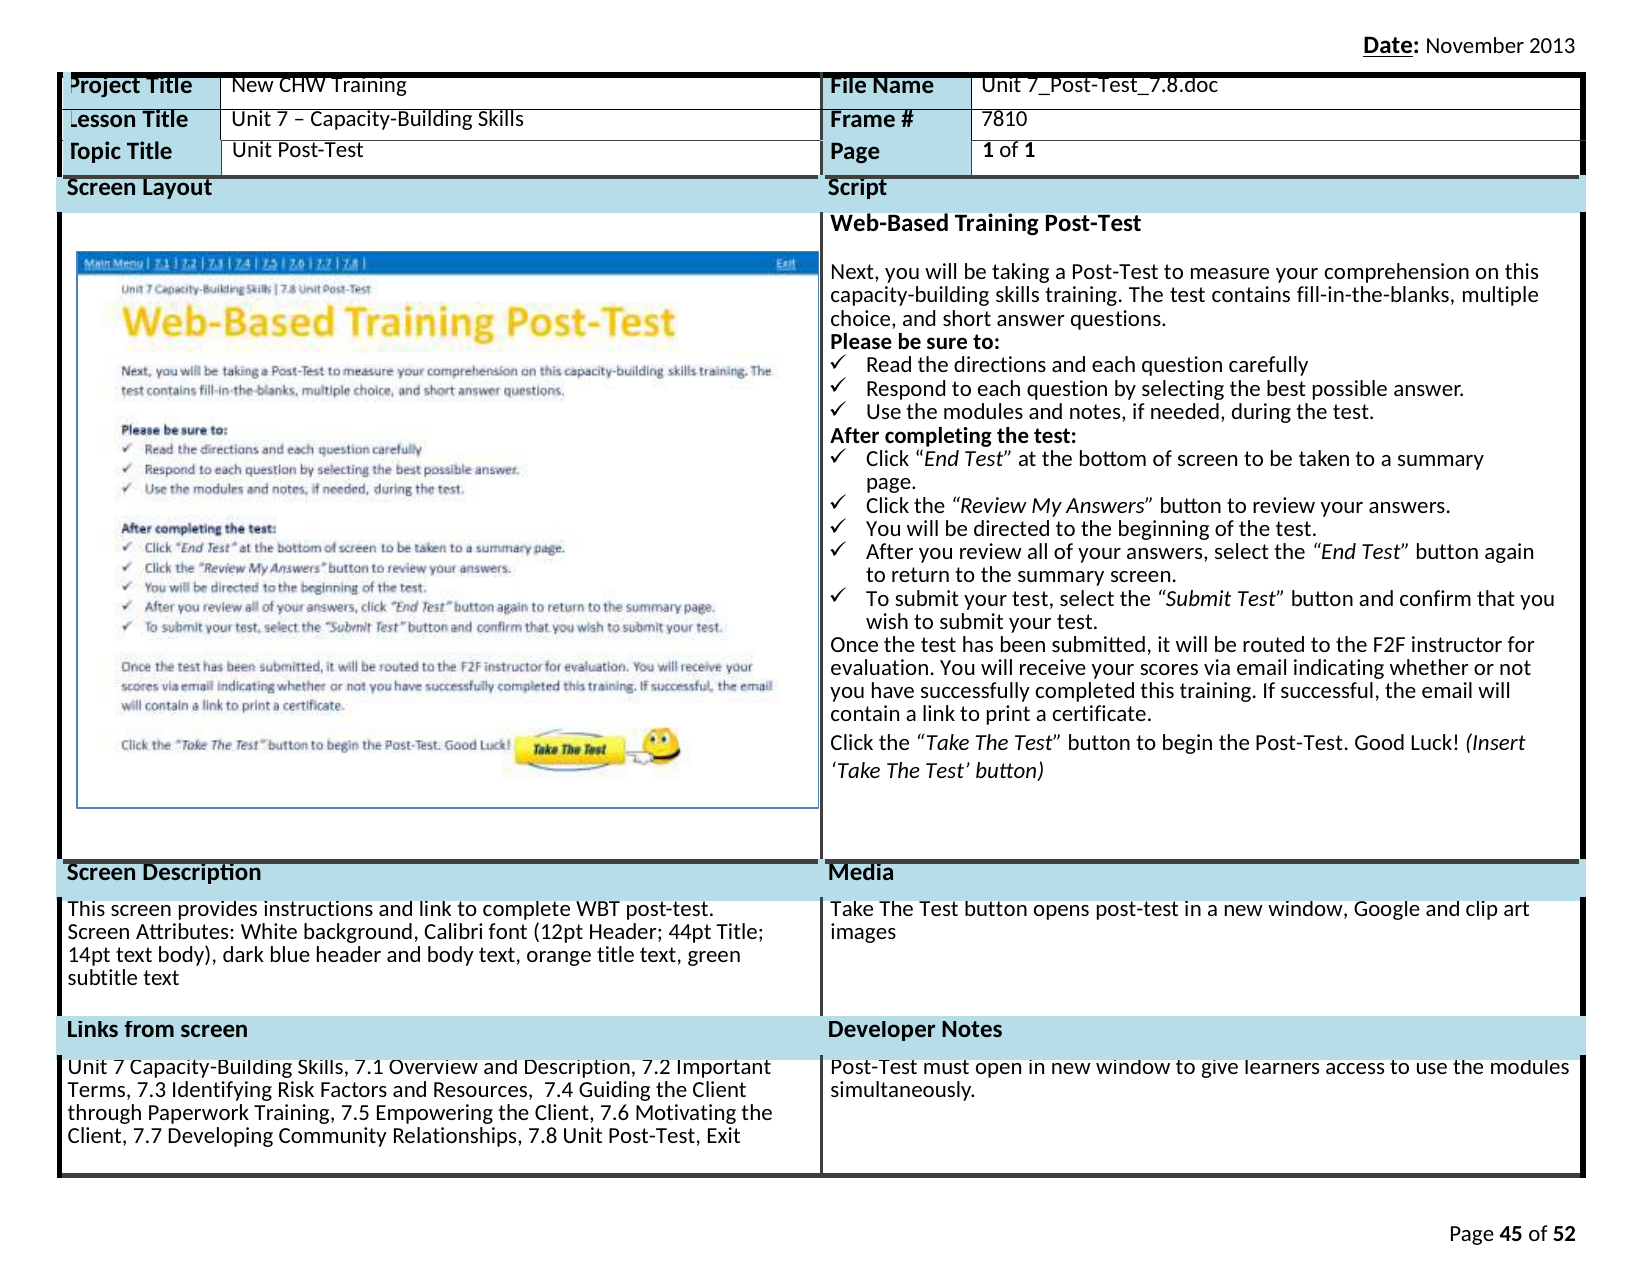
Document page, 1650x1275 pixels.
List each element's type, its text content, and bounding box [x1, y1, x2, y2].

table_cell Unit 7 Capacity-Building Skills, 7.1 Overview and Description, 7.2 Important Terms, 7.3 Identifying Risk Factors and Resources, 7.4 Guiding the Client through Paperwork Training, 7.5 Empowering the Client, 7.6 Motivating the Client, 7.7 Developing Community Relationships, 7.8 Unit Post-Test, Exit [62, 1060, 820, 1173]
table_cell Screen Description [63, 864, 818, 897]
table_cell This screen provides instructions and link to complete WBT post-test. Screen Attributes: White background, Calibri font (12pt Header; 44pt Title; 14pt text body), dark blue header and body text, orange title text, green subtitle text [62, 901, 820, 1016]
table_header New CHW Training [221, 78, 820, 109]
table_cell Take The Test button opens post-test in a new window, Google and clip art images [823, 901, 1580, 1016]
table_cell Unit Post-Test [222, 141, 820, 175]
table_cell Unit 7 – Capacity-Building Skills [221, 110, 820, 140]
table_cell Topic Title [71, 141, 221, 175]
table_cell Media [825, 864, 1579, 897]
table_cell Script [825, 179, 1579, 212]
table_cell Post-Test must open in new window to give learners access to use the modules simultaneously. [823, 1060, 1580, 1173]
text_box Date: November 2013 [1361, 28, 1578, 63]
table_cell Web-Based Training Post-Test Next, you will be taking a Post-Test to measure your comprehension on this capacity-building skills training. The test contains fill-in-the-blanks, multiple choice, and short answer questions. Please be sure to: Read the directions and each question carefully Respond to each question by selecting the best possible answer. Use the modules and notes, if needed, during the test. After completing the test: Click “End Test” at the bottom of screen to be taken to a summary page. Click the “Review My Answers” button to review your answers. You will be directed to the beginning of the test. After you review all of your answers, select the “End Test” button again to return to the summary screen. To submit your test, select the “Submit Test” button and confirm that you wish to submit your test. Once the test has been submitted, it will be routed to the F2F instructor for evaluation. You will receive your scores via email indicating whether or not you have successfully completed this training. If successful, the email will contain a link to print a certificate. Click the “Take The Test” button to begin the Post-Test. Good Luck! (Insert ‘Take The Test’ button) [823, 213, 1580, 859]
slide_number Page 45 of 52 [1447, 1218, 1578, 1249]
table_cell Screen Layout [63, 179, 818, 212]
table_cell 1 of 1 [972, 141, 1580, 175]
table_cell 7810 [972, 110, 1580, 140]
table_cell Developer Notes [825, 1021, 1579, 1055]
table_cell Frame # [823, 110, 971, 140]
table_cell Page [823, 141, 971, 175]
table_cell Links from screen [63, 1021, 818, 1055]
table_cell Lesson Title [71, 110, 220, 140]
table_cell [62, 213, 820, 859]
table_header File Name [823, 78, 971, 109]
table_header Unit 7_Post-Test_7.8.doc [972, 78, 1580, 109]
table_header Project Title [71, 78, 220, 109]
